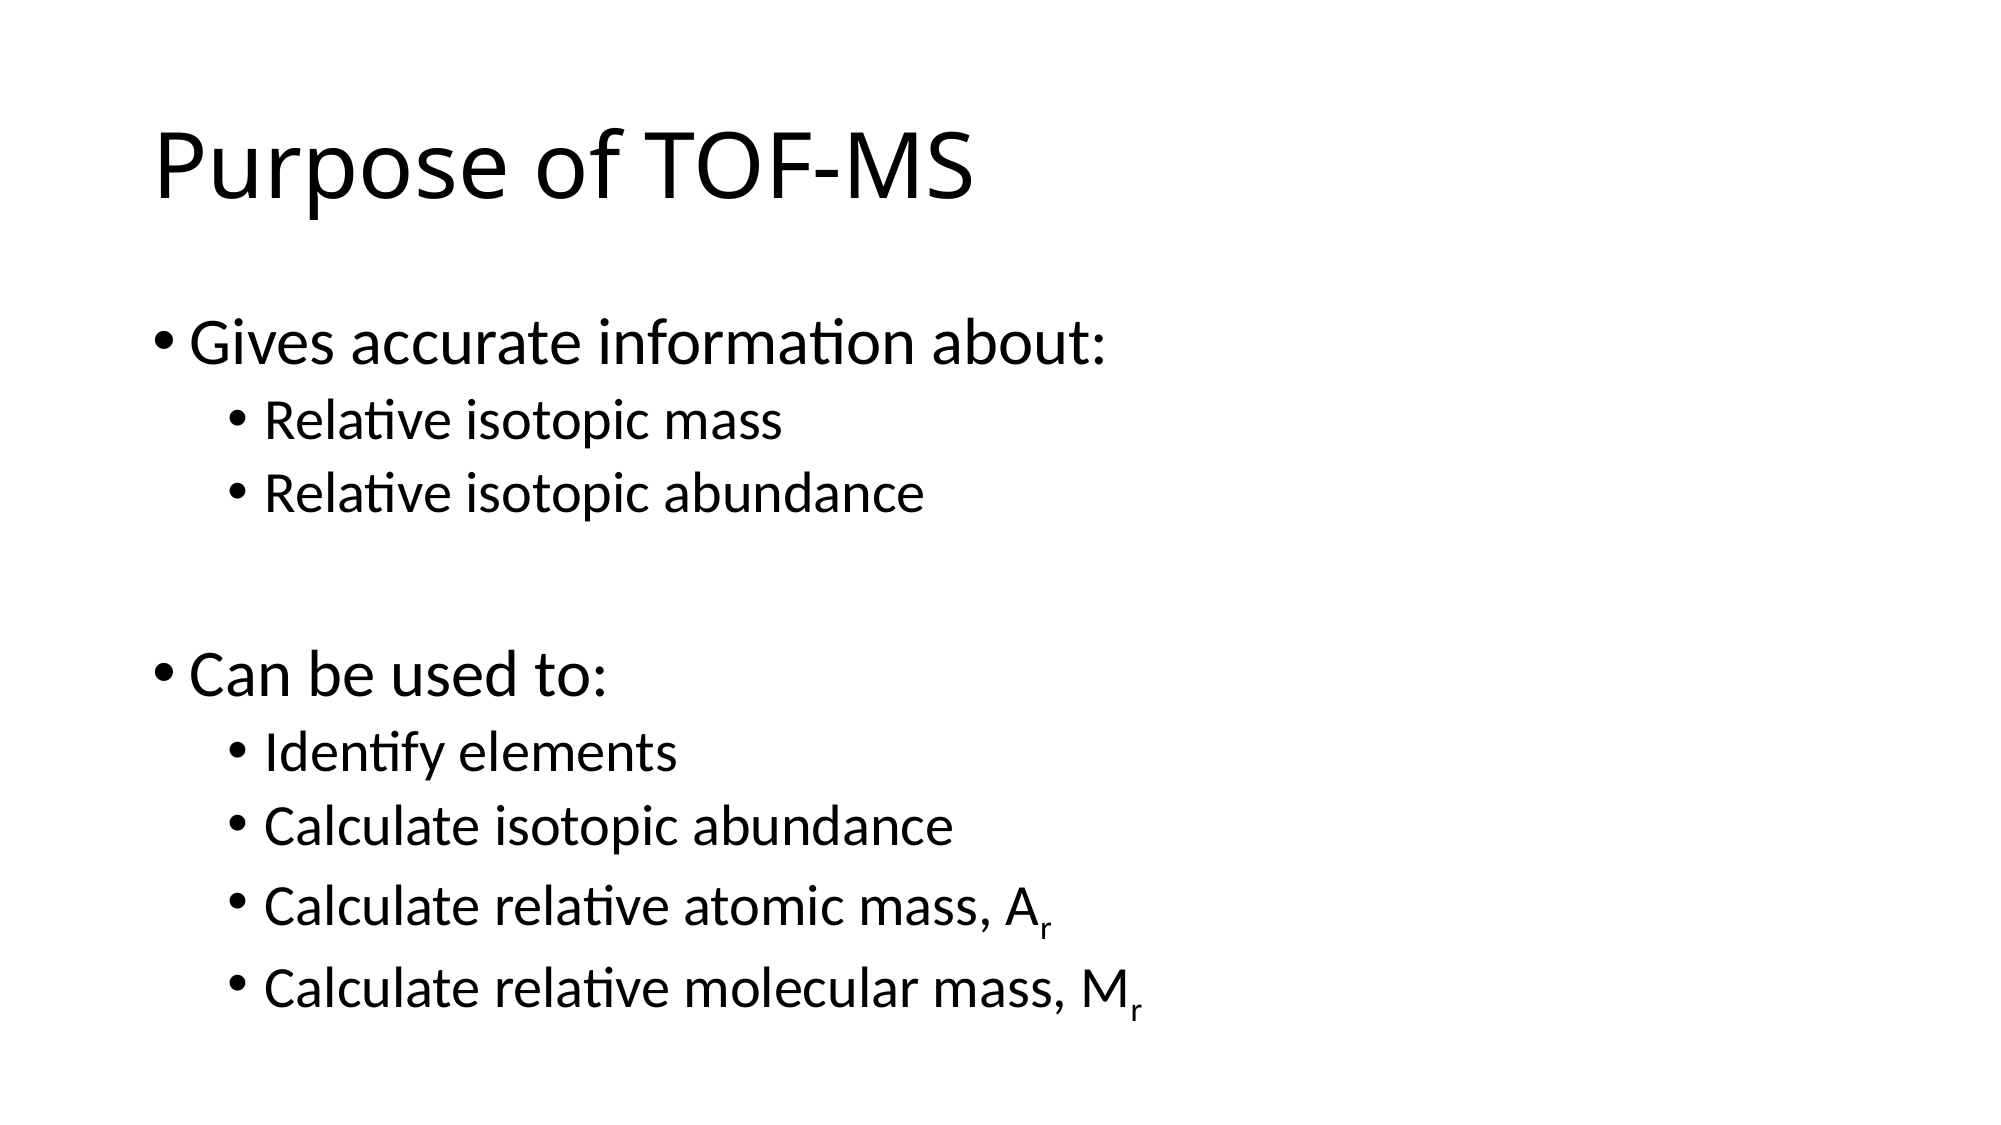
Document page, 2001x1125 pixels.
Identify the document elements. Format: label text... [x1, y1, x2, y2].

list Gives accurate information about: Relative isotopic mass Relative isotopic abundance Can be used to: Identify elements Calculate isotopic abundance Calculate relative atomic mass, Ar Calculate relative molecular mass, Mr [137, 299, 1863, 1014]
title Purpose of TOF-MS [137, 59, 1863, 278]
